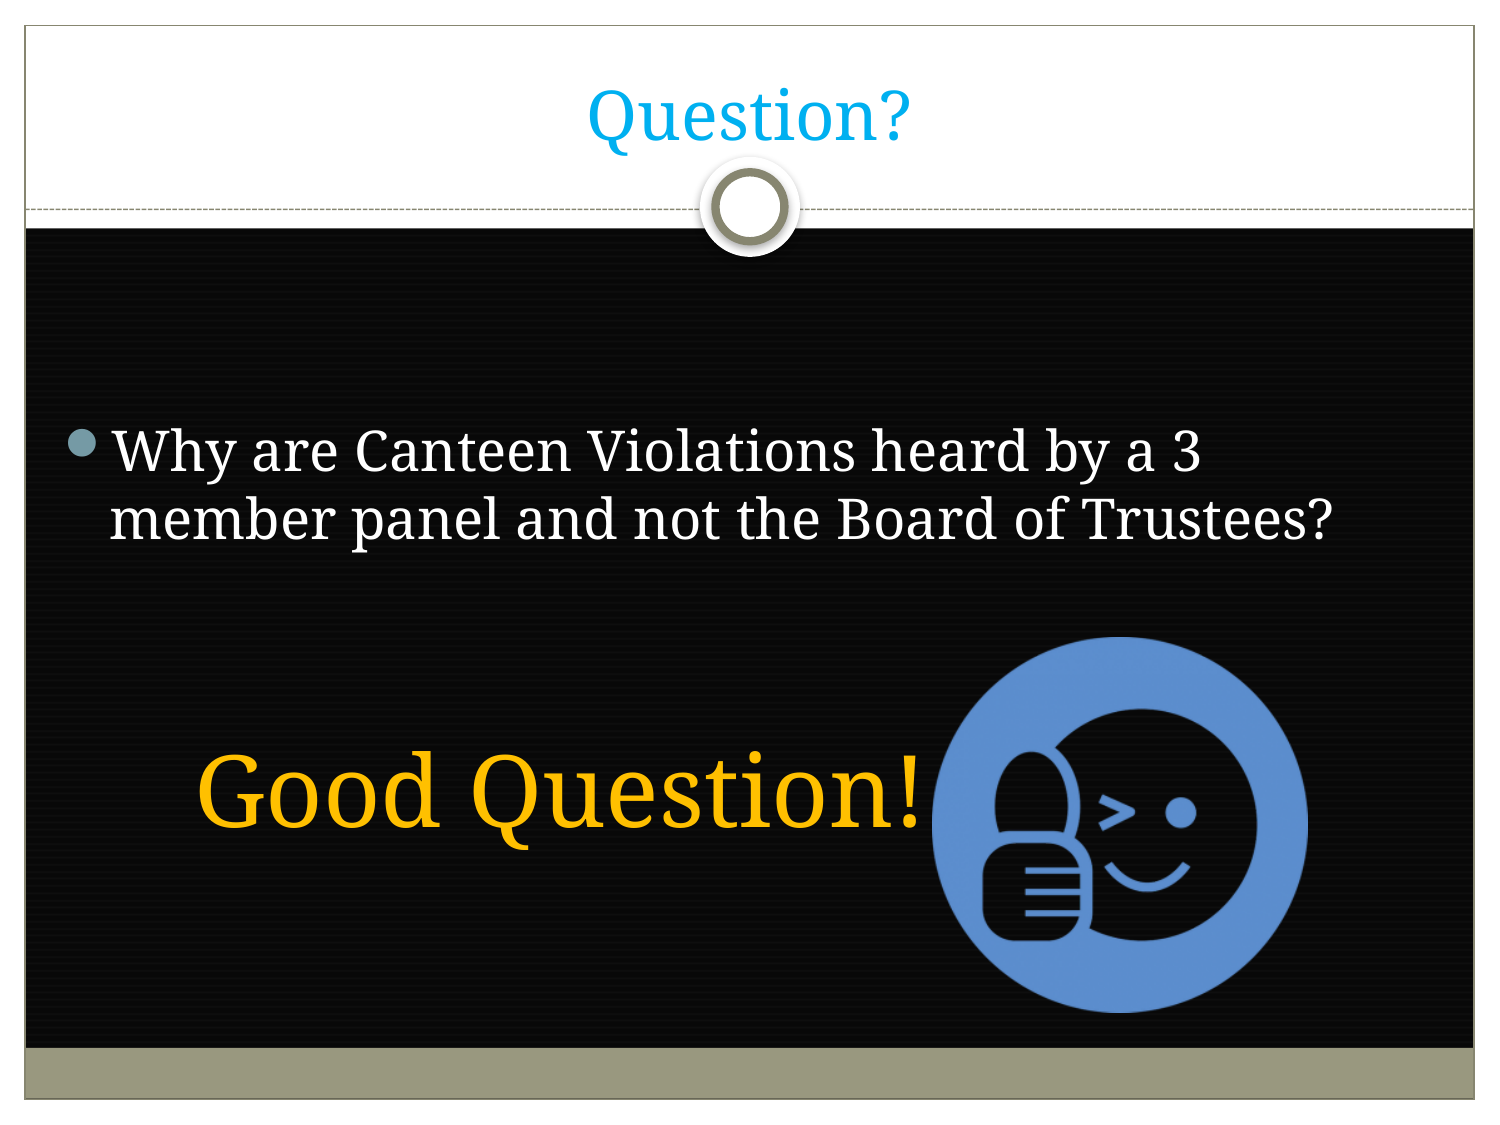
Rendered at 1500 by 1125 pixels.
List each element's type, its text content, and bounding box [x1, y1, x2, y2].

title Question? [49, 37, 1450, 162]
list Why are Canteen Violations heard by a 3 member panel and not the Board of Trustees? Good Question! [49, 250, 1445, 1001]
picture [932, 637, 1308, 1013]
